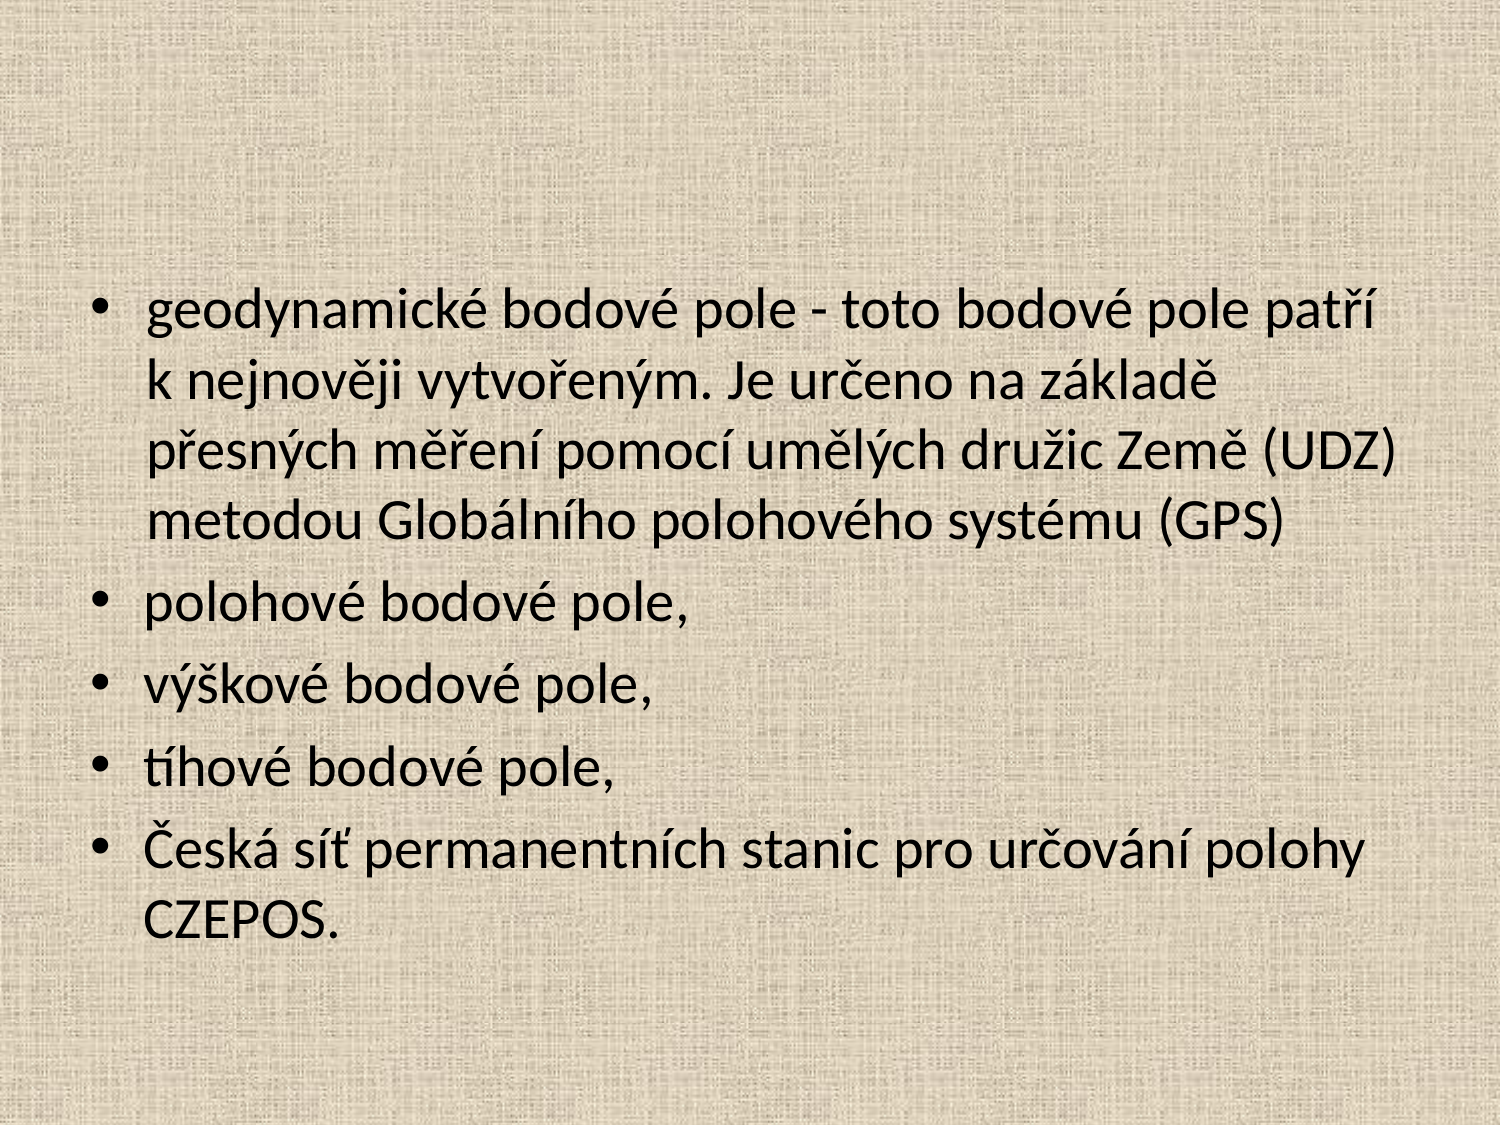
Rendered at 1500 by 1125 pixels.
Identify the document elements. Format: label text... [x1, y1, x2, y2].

list geodynamické bodové pole - toto bodové pole patří k nejnověji vytvořeným. Je určeno na základě přesných měření pomocí umělých družic Země (UDZ) metodou Globálního polohového systému (GPS) polohové bodové pole, výškové bodové pole, tíhové bodové pole, Česká síť permanentních stanic pro určování polohy CZEPOS. [75, 262, 1425, 1005]
picture [0, 0, 1500, 1125]
